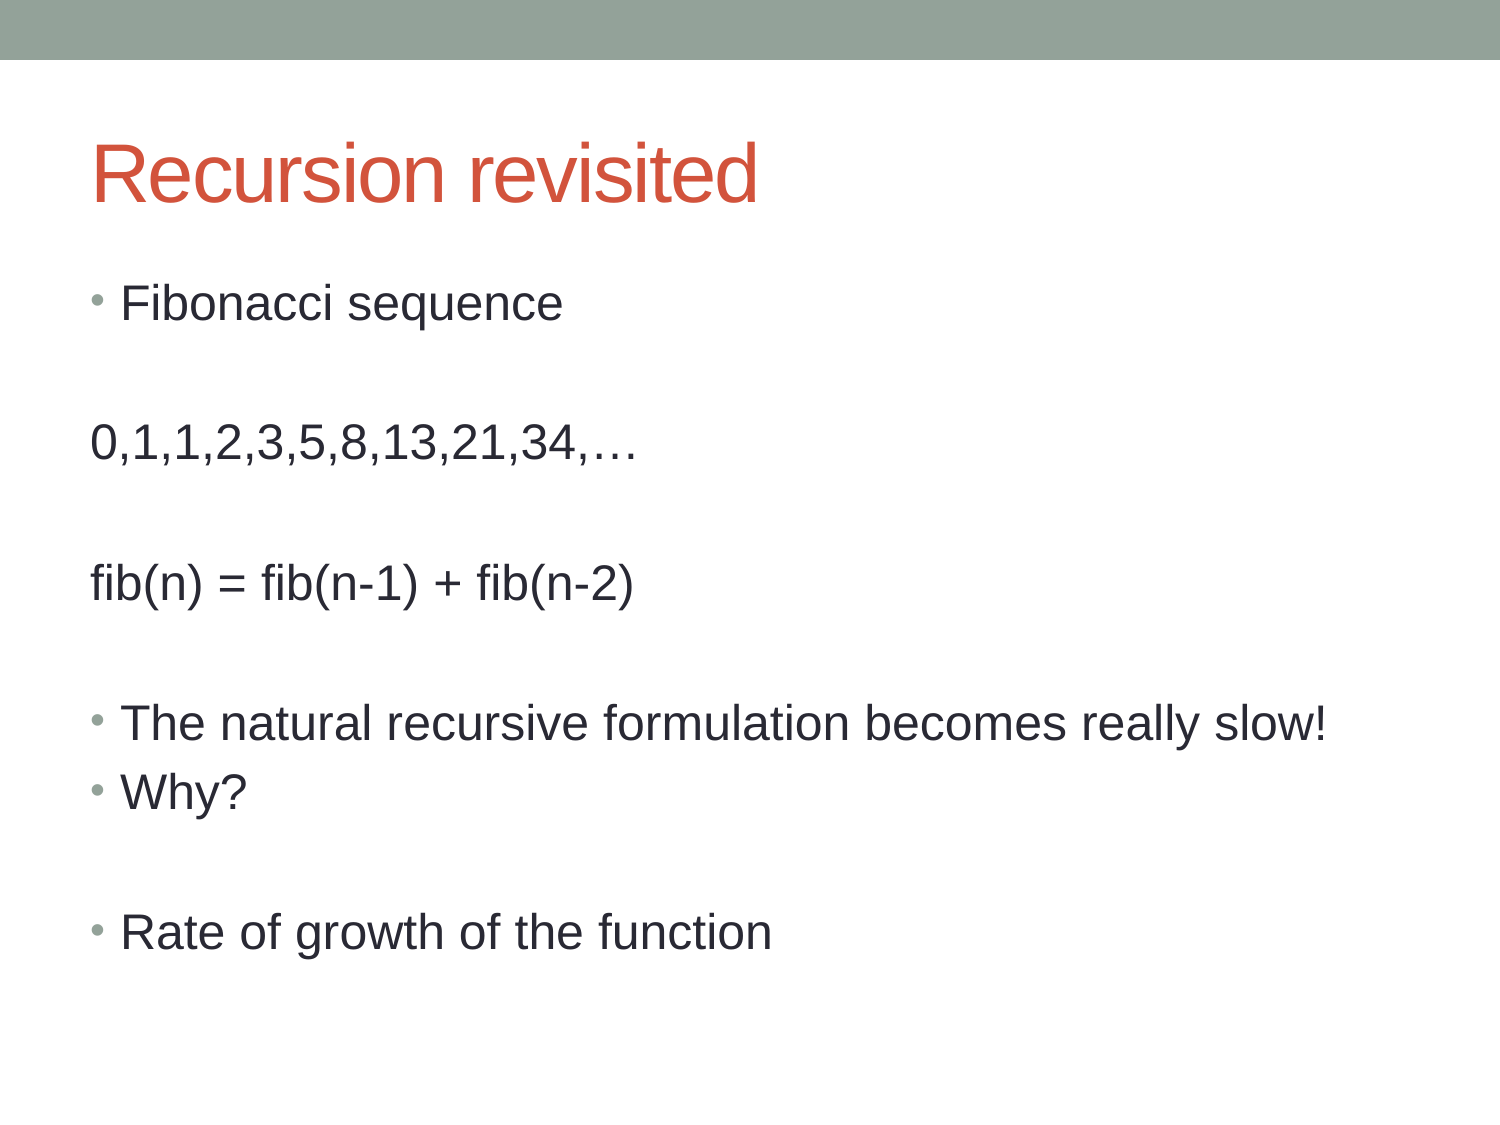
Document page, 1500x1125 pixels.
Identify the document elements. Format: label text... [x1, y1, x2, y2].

list Fibonacci sequence 0,1,1,2,3,5,8,13,21,34,… fib(n) = fib(n-1) + fib(n-2) The natural recursive formulation becomes really slow! Why? Rate of growth of the function [75, 262, 1425, 1063]
title Recursion revisited [75, 87, 1425, 250]
